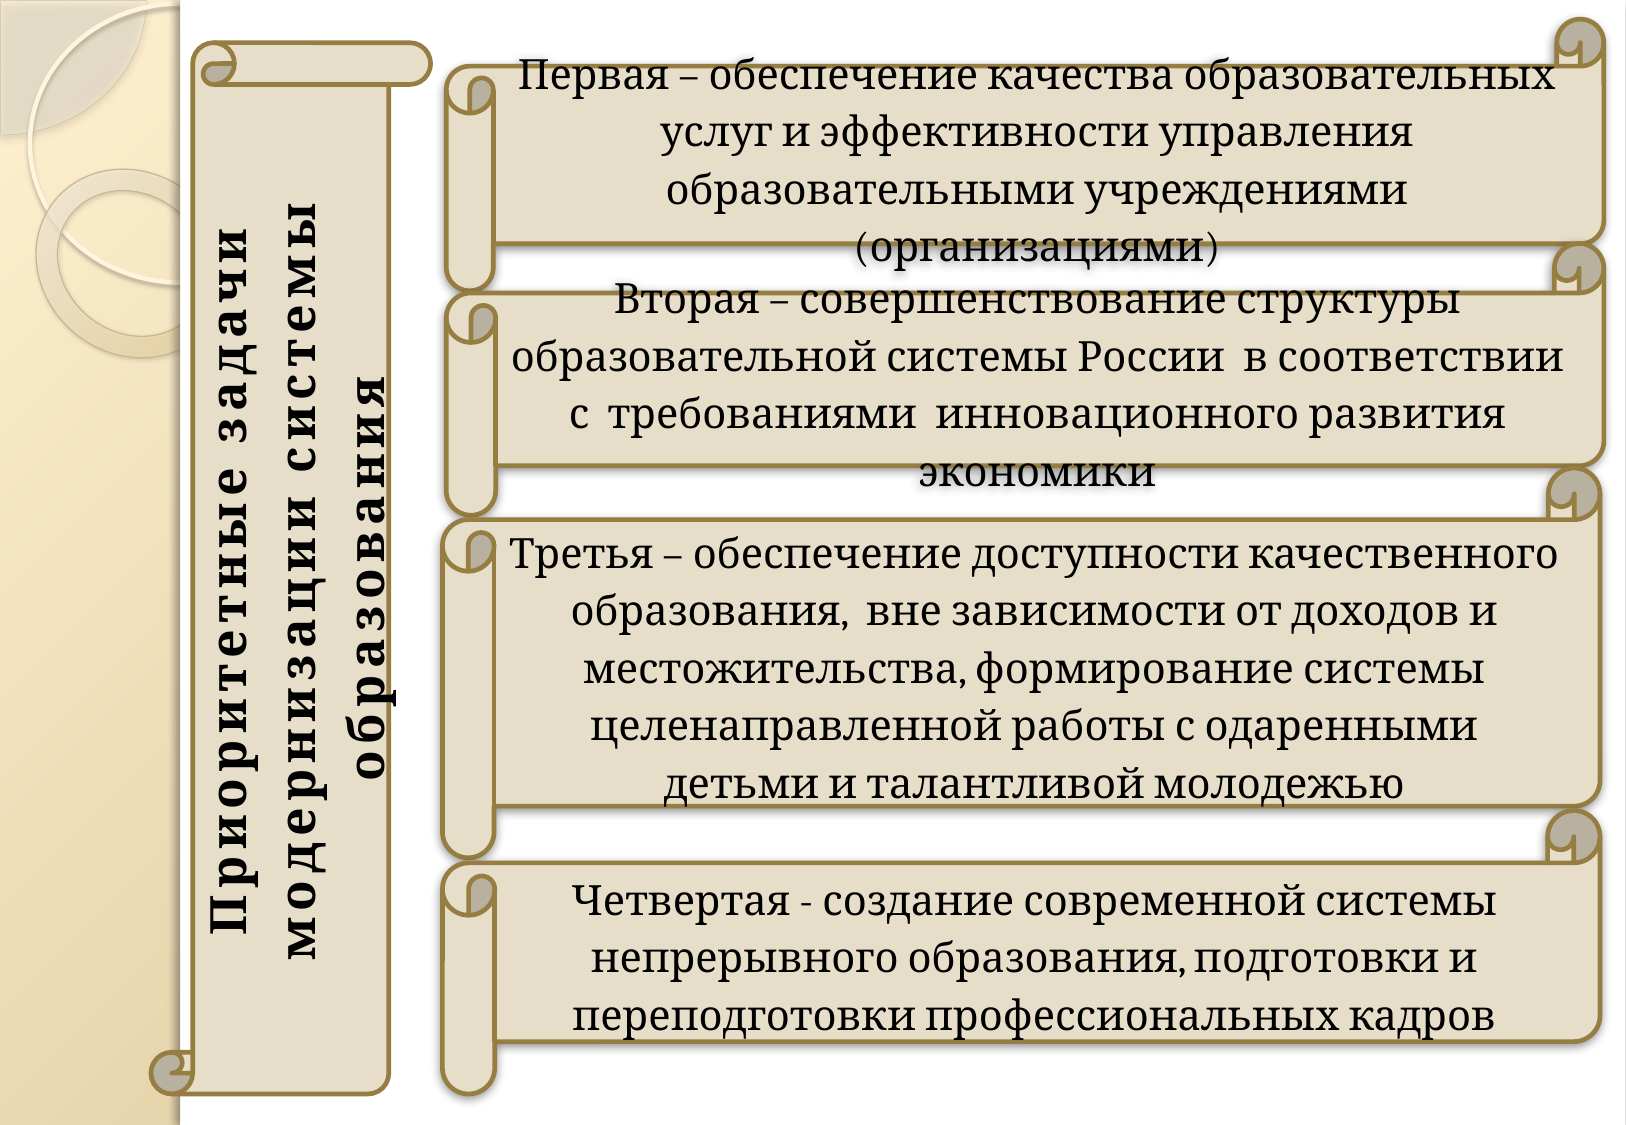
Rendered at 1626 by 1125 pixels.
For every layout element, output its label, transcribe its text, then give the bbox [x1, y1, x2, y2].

text_box Четвертая - создание современной системы непрерывного образования, подготовки и переподготовки профессиональных кадров [441, 809, 1601, 1095]
text_box Третья – обеспечение доступности качественного образования, вне зависимости от доходов и местожительства, формирование системы целенаправленной работы с одаренными детьми и талантливой молодежью [441, 467, 1601, 859]
text_box Первая – обеспечение качества образовательных услуг и эффективности управления образовательными учреждениями (организациями) [445, 18, 1605, 291]
text_box Приоритетные задачи модернизации системы образования [148, 40, 433, 1097]
text_box Вторая – совершенствование структуры образовательной системы России в соответствии с требованиями инновационного развития экономики [445, 242, 1605, 516]
